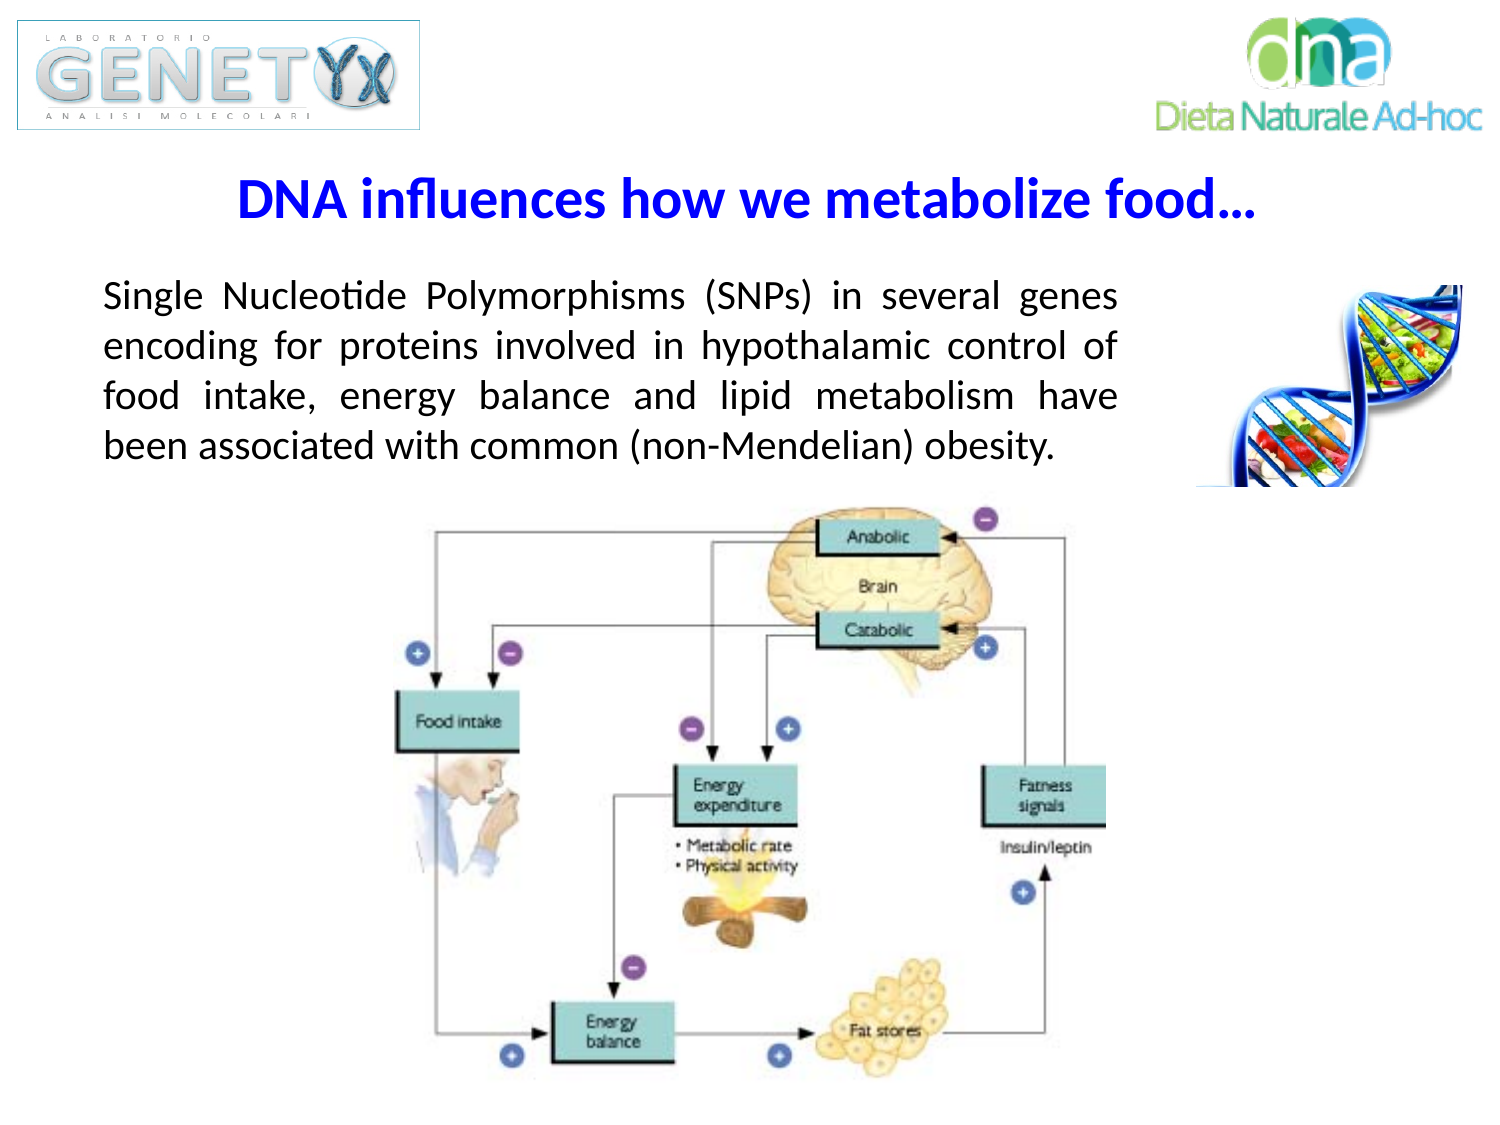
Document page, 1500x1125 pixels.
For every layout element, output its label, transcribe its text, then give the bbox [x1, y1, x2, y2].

text_box DNA influences how we metabolize food… [222, 152, 1274, 238]
picture [1150, 11, 1487, 140]
picture [393, 476, 1106, 1105]
picture [17, 19, 420, 130]
picture [1196, 285, 1469, 487]
text_box Single Nucleotide Polymorphisms (SNPs) in several genes encoding for proteins involved in hypothalamic control of food intake, energy balance and lipid metabolism have been associated with common (non-Mendelian) obesity. [88, 260, 1134, 475]
